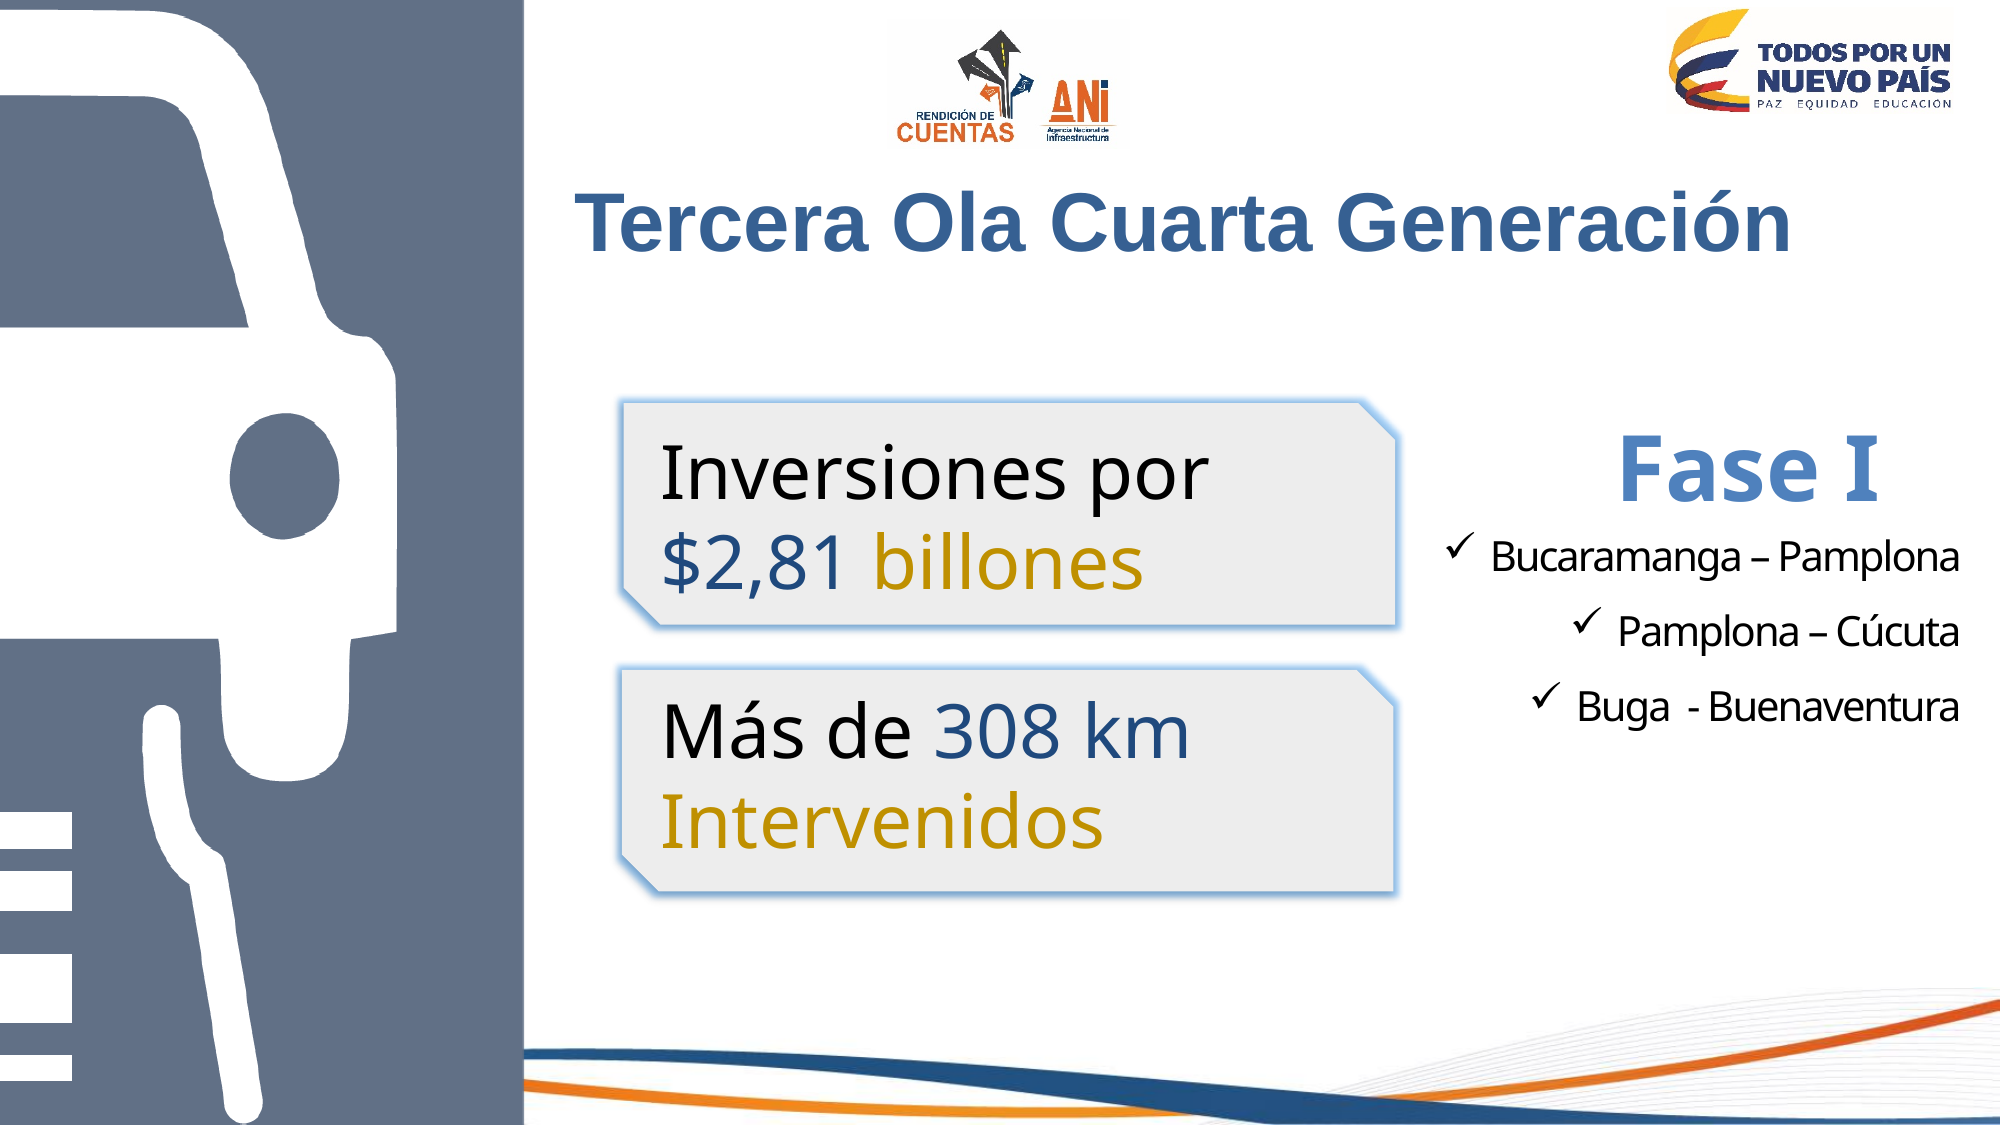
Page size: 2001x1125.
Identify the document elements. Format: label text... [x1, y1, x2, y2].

text_box Tercera Ola Cuarta Generación [559, 160, 1810, 276]
text_box Bucaramanga – Pamplona Pamplona – Cúcuta Buga - Buenaventura [1399, 497, 1977, 738]
picture [1666, 7, 1954, 114]
picture [0, 0, 2000, 1125]
picture [887, 18, 1131, 150]
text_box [621, 402, 1396, 892]
text_box Fase I [1600, 402, 1896, 497]
